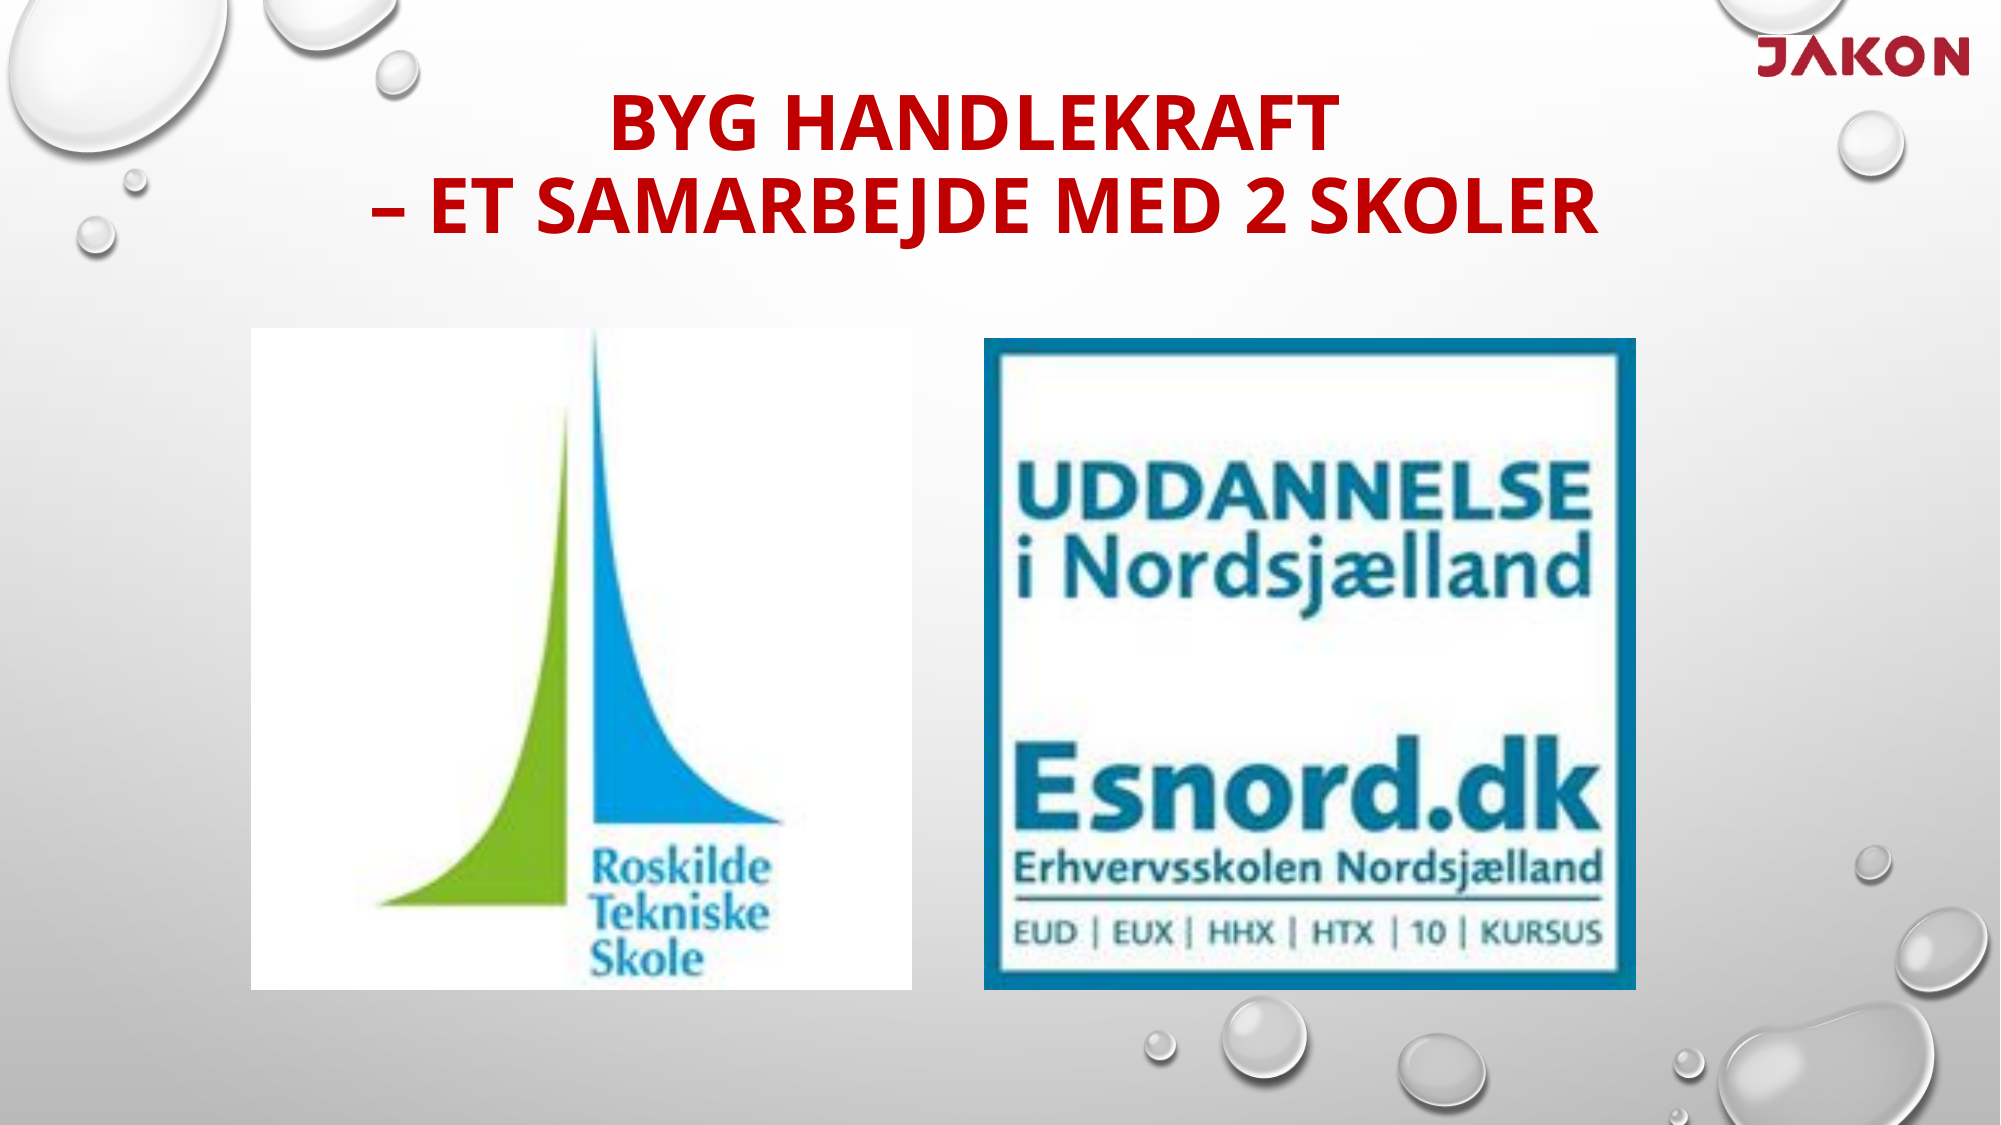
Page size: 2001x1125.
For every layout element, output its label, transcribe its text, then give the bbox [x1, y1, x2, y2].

picture [0, 0, 2000, 1125]
text_box Byg Handlekraft – et Samarbejde med 2 skoler [134, 76, 1835, 258]
